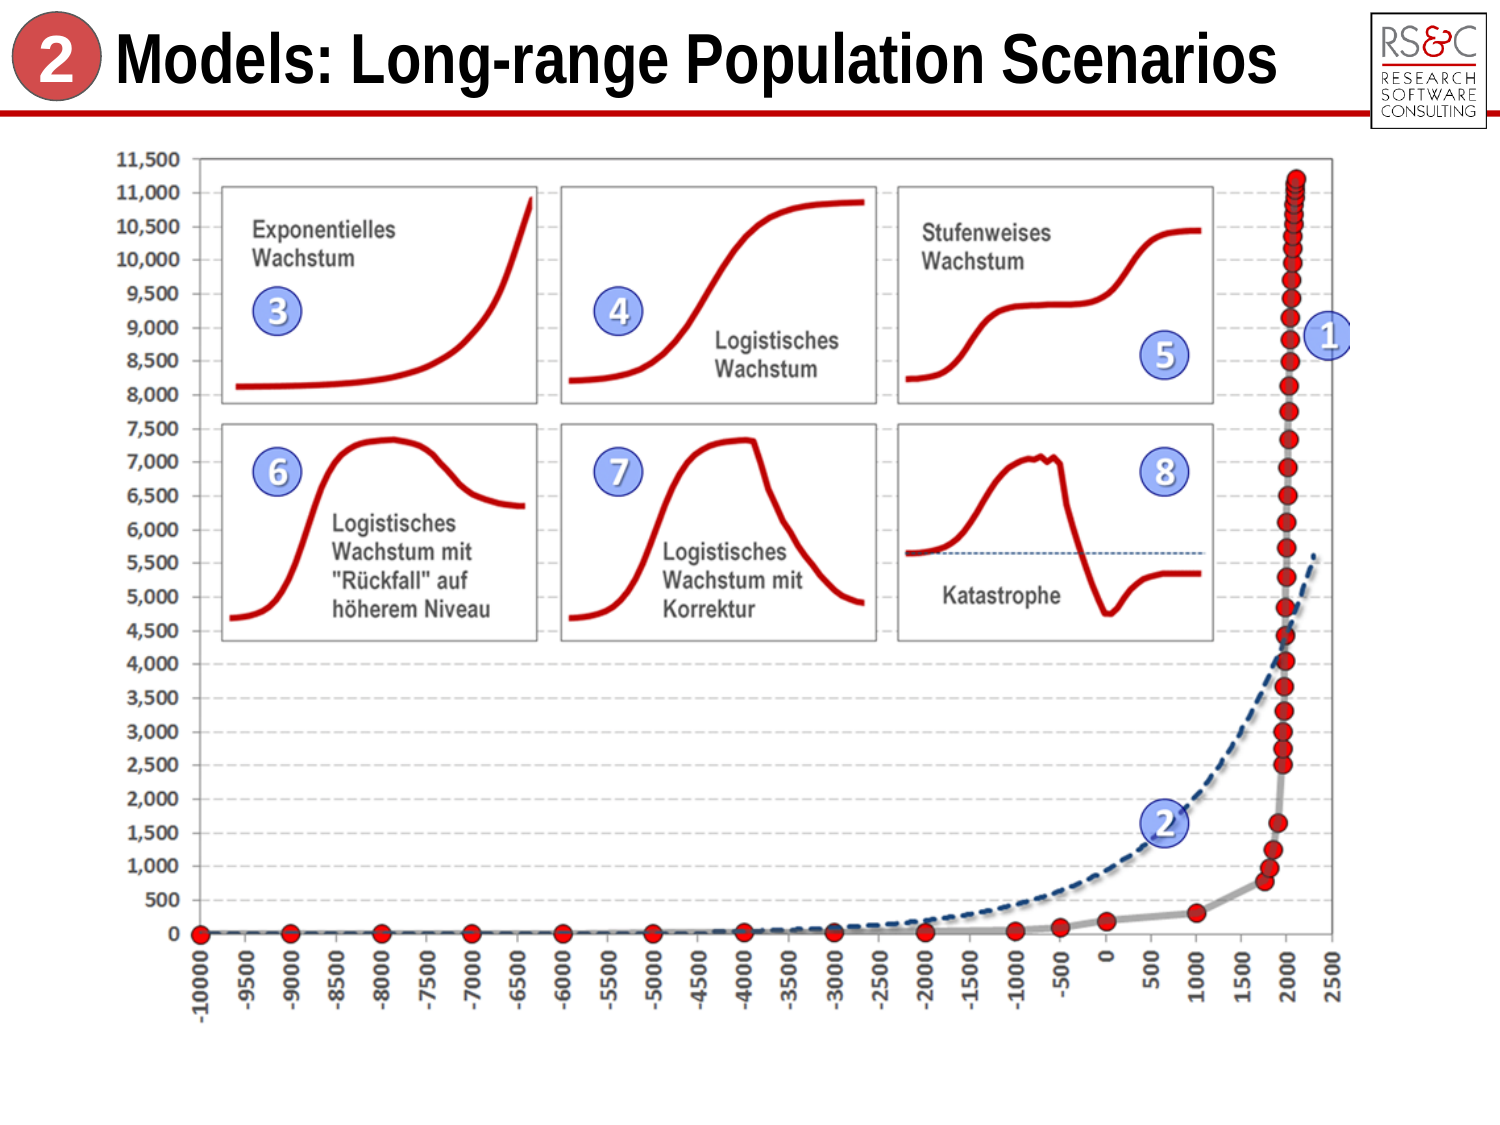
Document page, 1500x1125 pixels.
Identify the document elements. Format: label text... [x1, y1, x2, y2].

picture [1370, 12, 1487, 129]
text_box 2 [12, 11, 102, 101]
picture [112, 120, 1351, 1049]
text_box Models: Long-range Population Scenarios [101, 11, 1363, 100]
